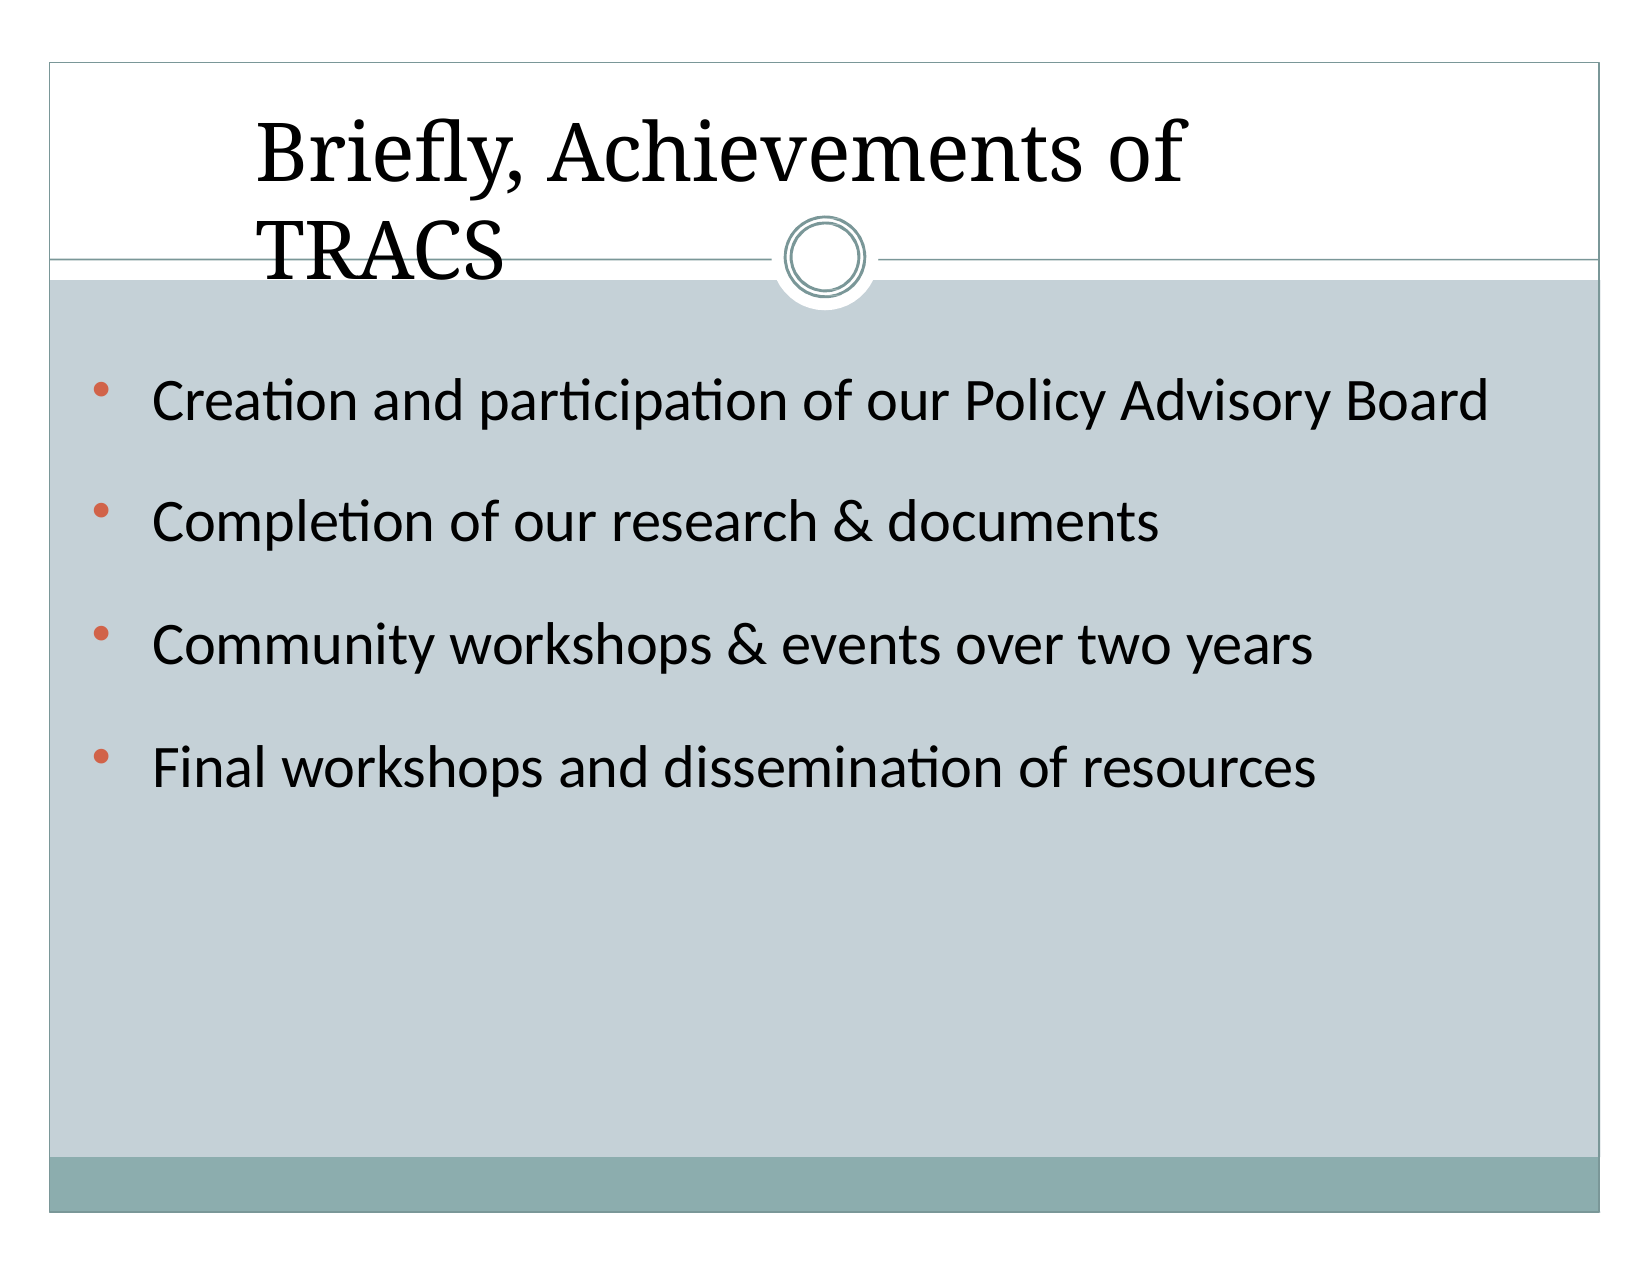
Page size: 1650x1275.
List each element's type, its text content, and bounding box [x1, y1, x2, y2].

title Briefly, Achievements of TRACS [253, 98, 1396, 314]
text_box Creation and participation of our Policy Advisory Board Completion of our research & documents Community workshops & events over two years Final workshops and dissemination of resources [89, 357, 1496, 800]
